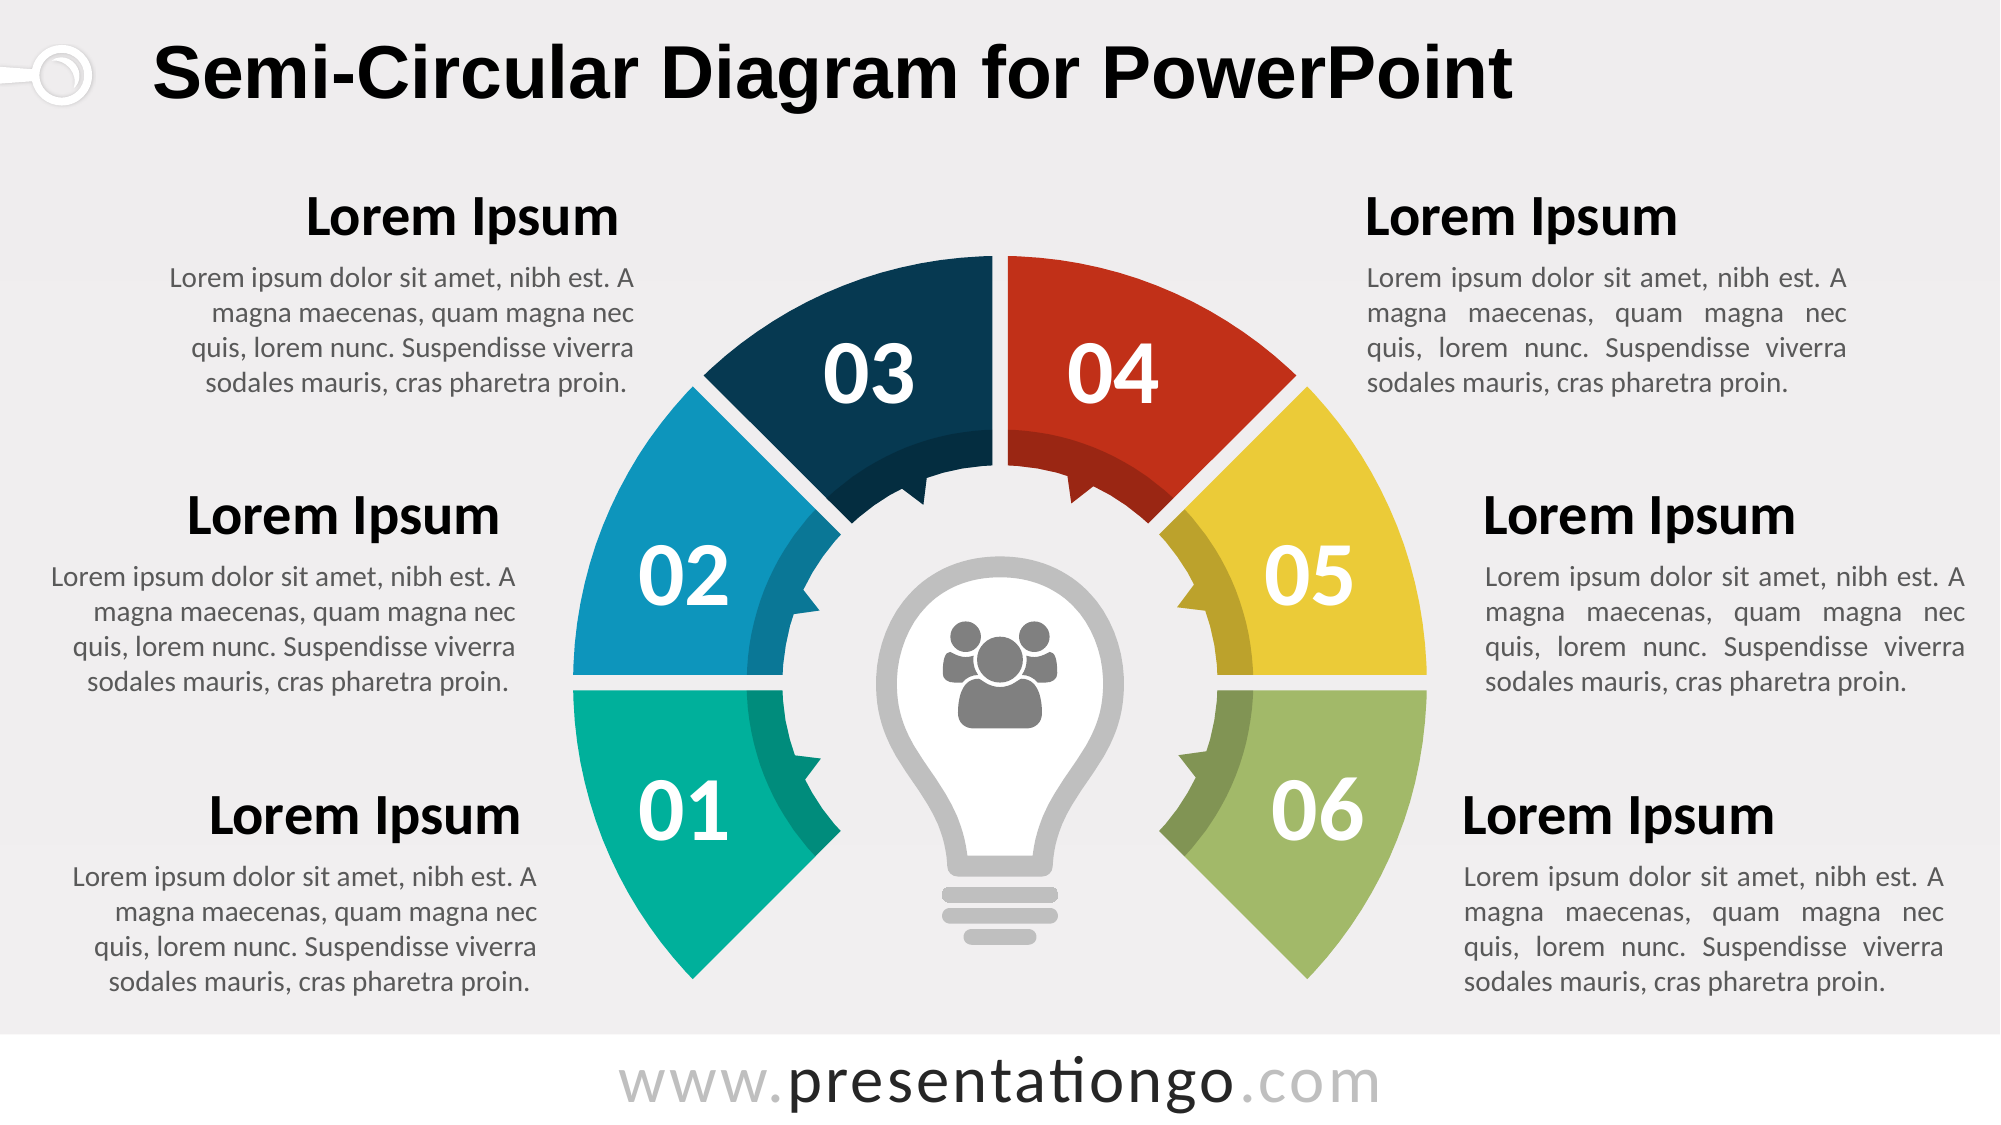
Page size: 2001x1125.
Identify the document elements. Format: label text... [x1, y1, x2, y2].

text_box [826, 429, 993, 524]
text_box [55, 768, 538, 1007]
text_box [886, 566, 1114, 945]
text_box [1184, 386, 1427, 675]
text_box [703, 256, 993, 498]
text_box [34, 468, 517, 707]
text_box [573, 386, 816, 675]
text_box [1483, 468, 1966, 707]
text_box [1462, 768, 1945, 1007]
text_box [1159, 690, 1254, 857]
title Semi-Circular Diagram for PowerPoint [137, 26, 1863, 148]
text_box [1159, 509, 1254, 675]
text_box 06 [1256, 741, 1380, 867]
text_box 03 [808, 304, 932, 429]
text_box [152, 169, 635, 408]
text_box 04 [1052, 304, 1175, 429]
text_box 02 [623, 506, 747, 631]
text_box [573, 690, 815, 980]
text_box 01 [623, 741, 747, 867]
text_box 05 [1249, 506, 1372, 631]
text_box [1007, 429, 1174, 524]
text_box [746, 509, 841, 675]
text_box [1007, 256, 1297, 498]
text_box [1185, 690, 1427, 980]
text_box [1365, 169, 1848, 408]
text_box [746, 690, 841, 857]
